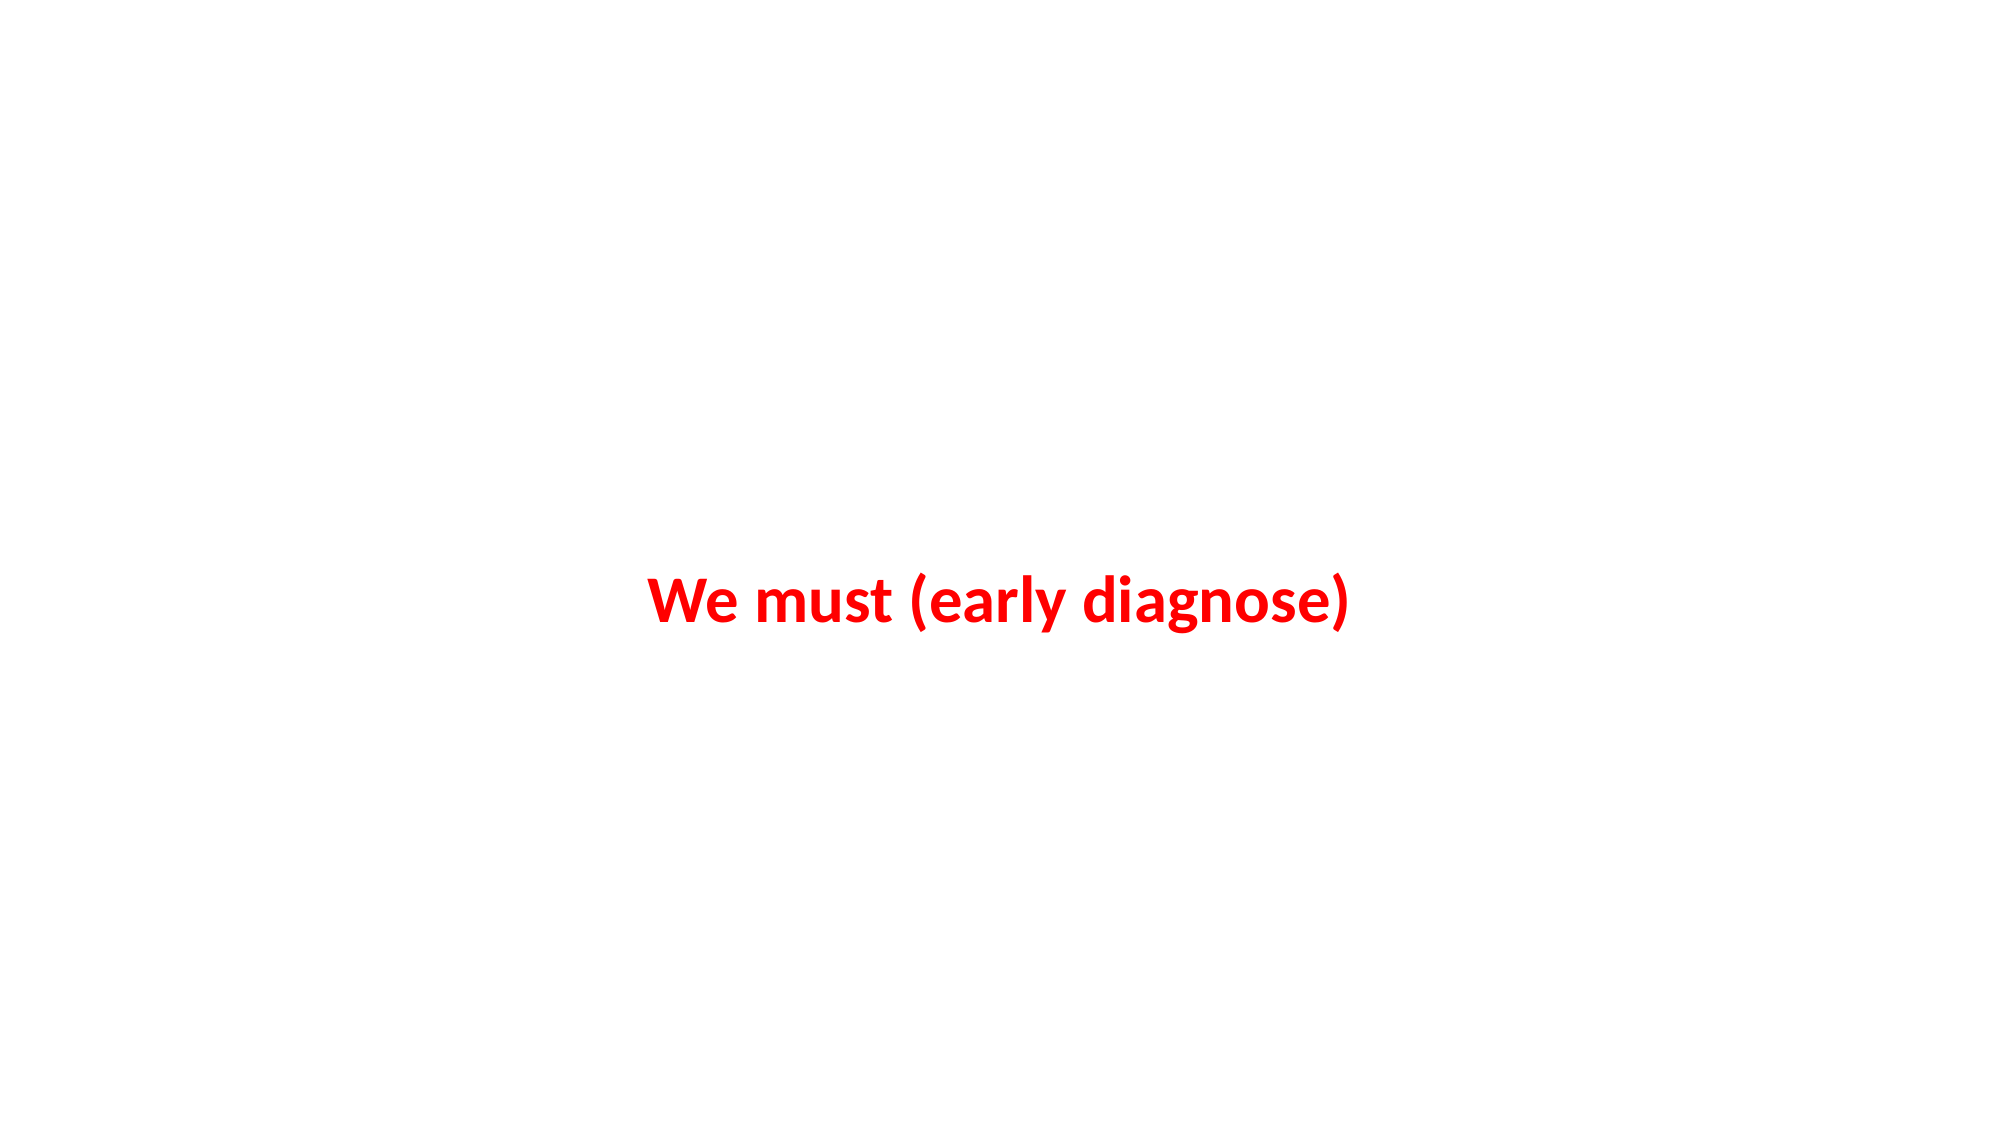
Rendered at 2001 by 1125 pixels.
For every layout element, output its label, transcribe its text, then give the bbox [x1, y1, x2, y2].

list We must (early diagnose) [137, 299, 1863, 1014]
